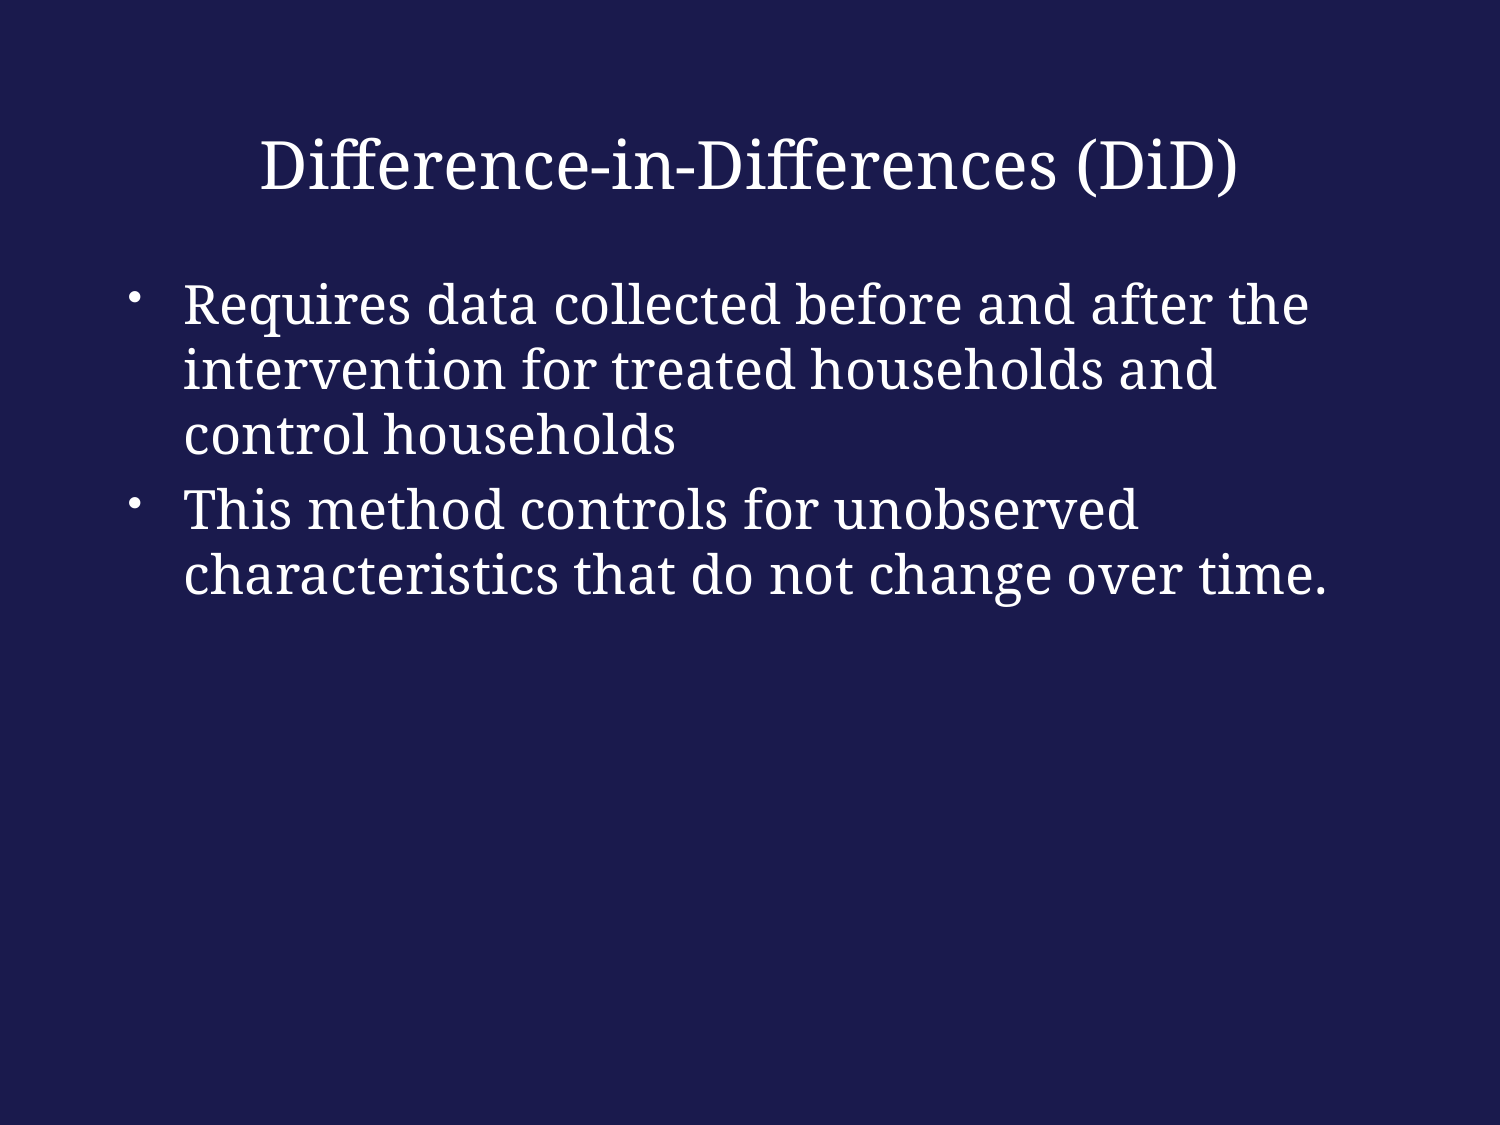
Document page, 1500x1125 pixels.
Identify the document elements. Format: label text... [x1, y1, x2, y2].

list Requires data collected before and after the intervention for treated households and control households This method controls for unobserved characteristics that do not change over time. [112, 262, 1388, 913]
title Difference-in-Differences (DiD) [112, 99, 1388, 225]
